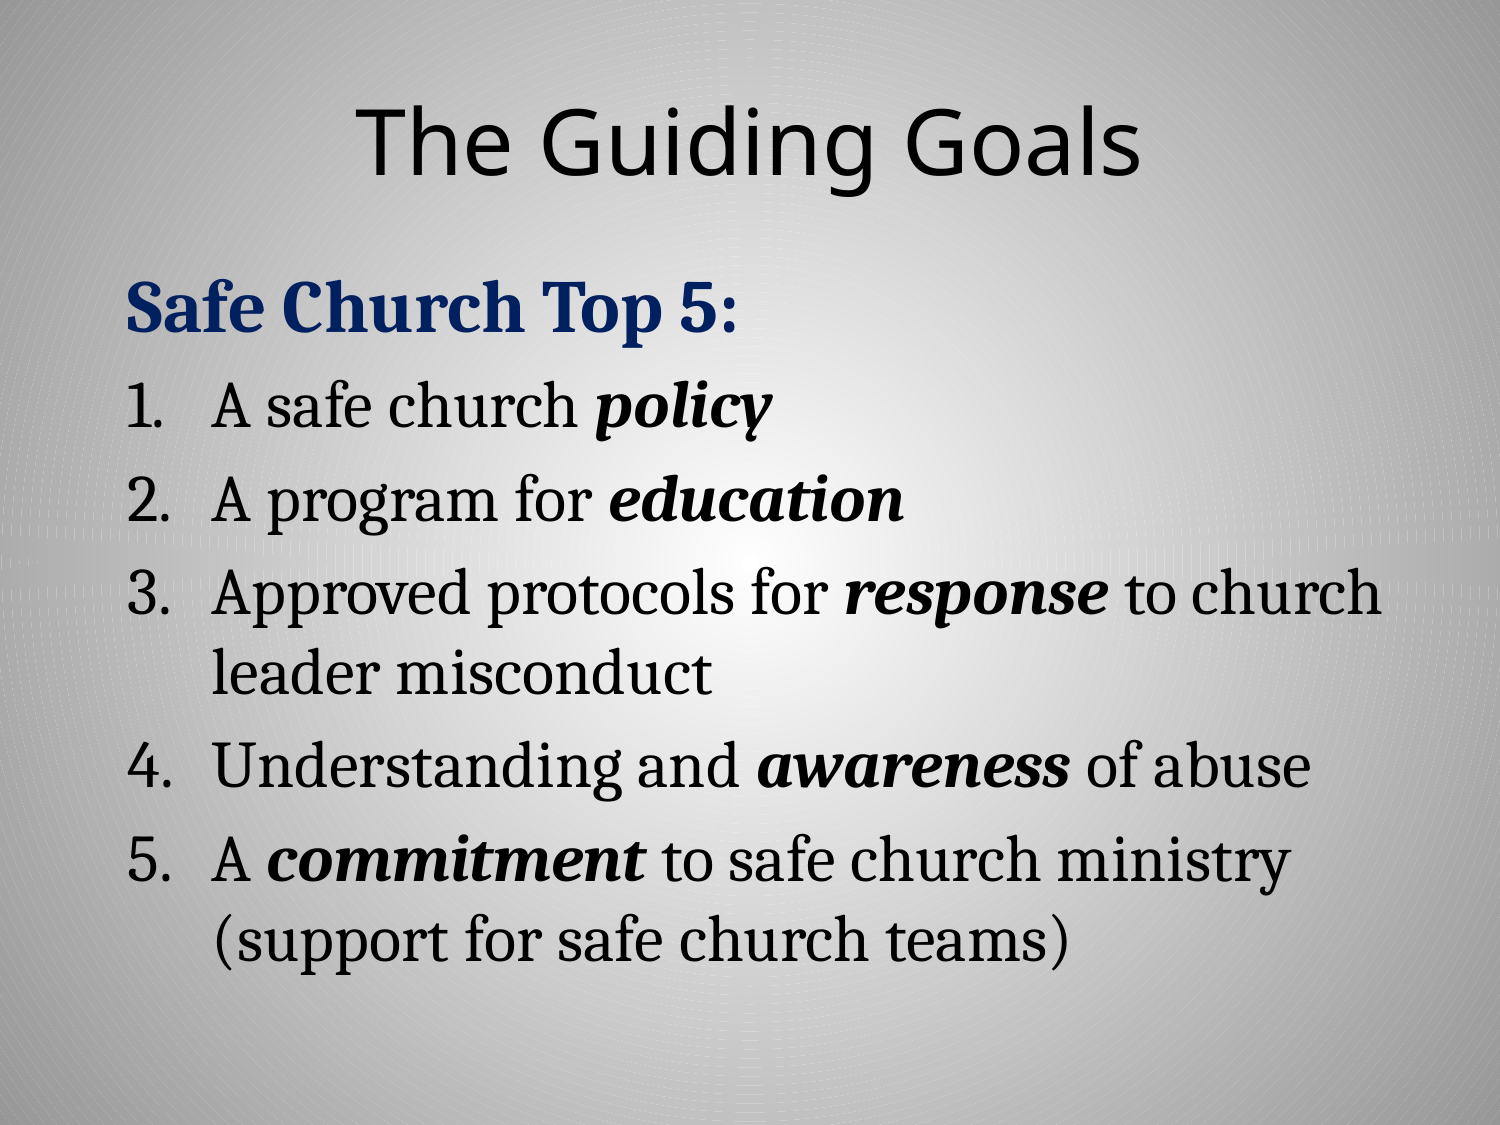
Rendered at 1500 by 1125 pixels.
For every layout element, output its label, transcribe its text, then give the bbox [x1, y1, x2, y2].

list Safe Church Top 5: A safe church policy A program for education Approved protocols for response to church leader misconduct Understanding and awareness of abuse A commitment to safe church ministry (support for safe church teams) [112, 249, 1463, 1113]
title The Guiding Goals [75, 45, 1425, 233]
